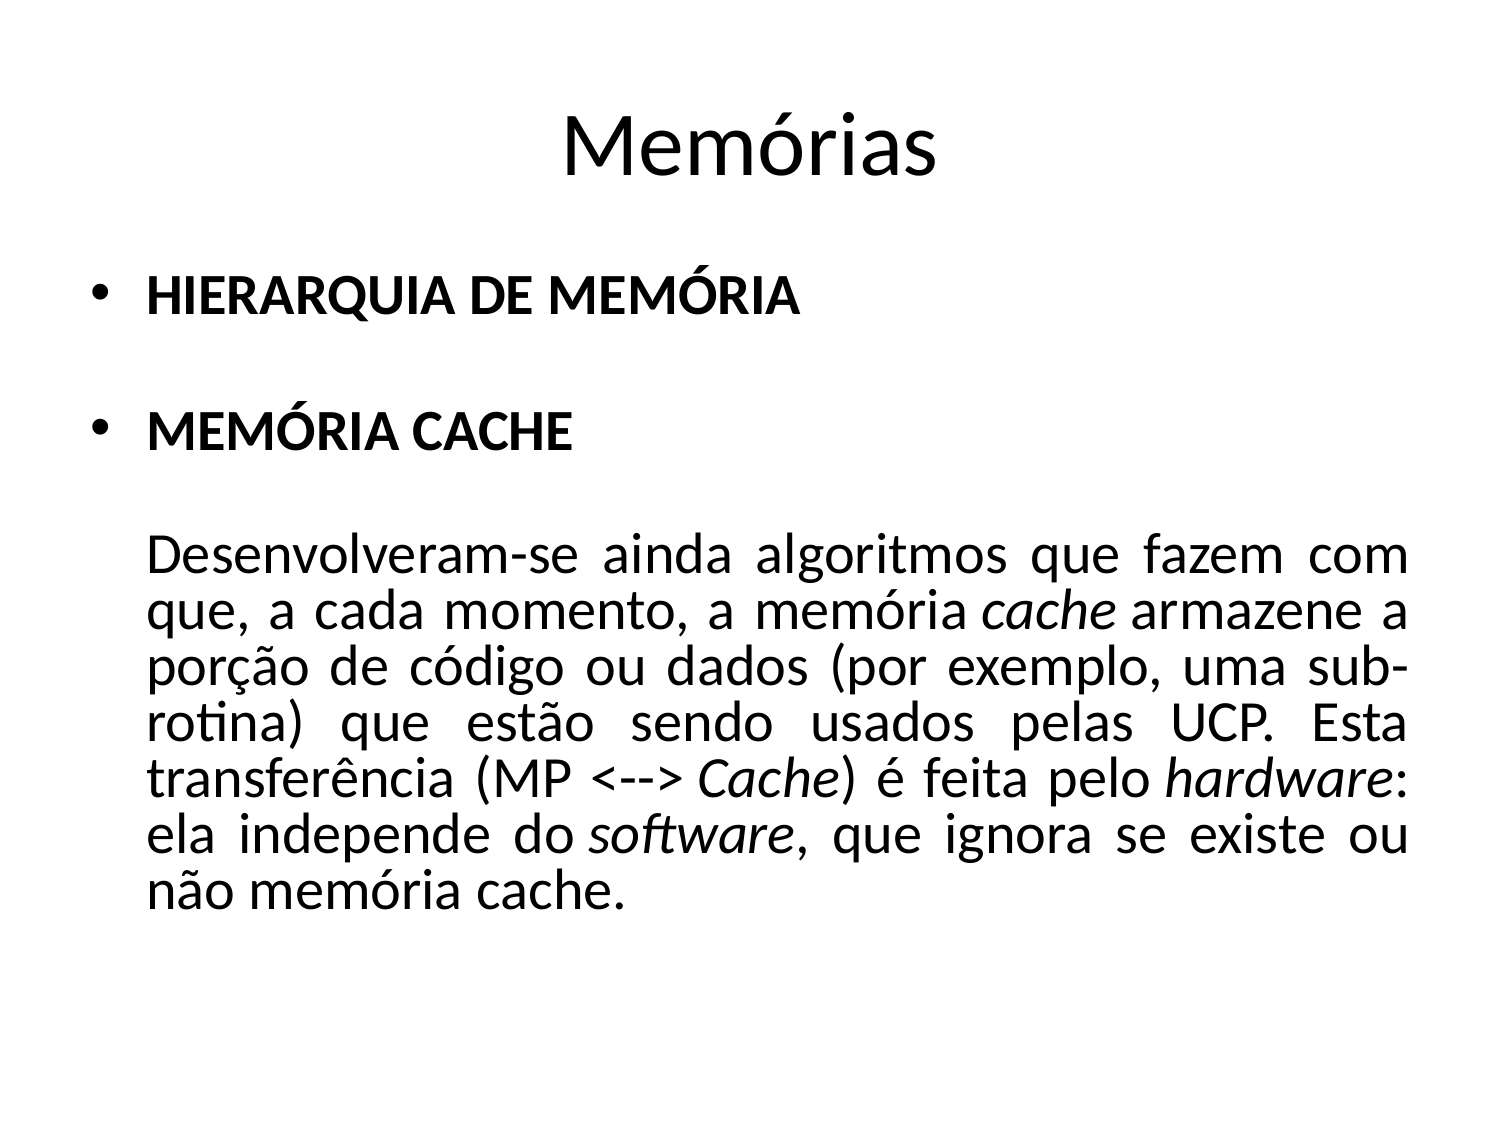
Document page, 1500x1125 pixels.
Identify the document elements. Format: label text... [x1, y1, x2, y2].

title Memórias [75, 45, 1425, 233]
list HIERARQUIA DE MEMÓRIA MEMÓRIA CACHE Desenvolveram-se ainda algoritmos que fazem com que, a cada momento, a memória cache armazene a porção de código ou dados (por exemplo, uma sub-rotina) que estão sendo usados pelas UCP. Esta transferência (MP <--> Cache) é feita pelo hardware: ela independe do software, que ignora se existe ou não memória cache. [75, 262, 1425, 1047]
